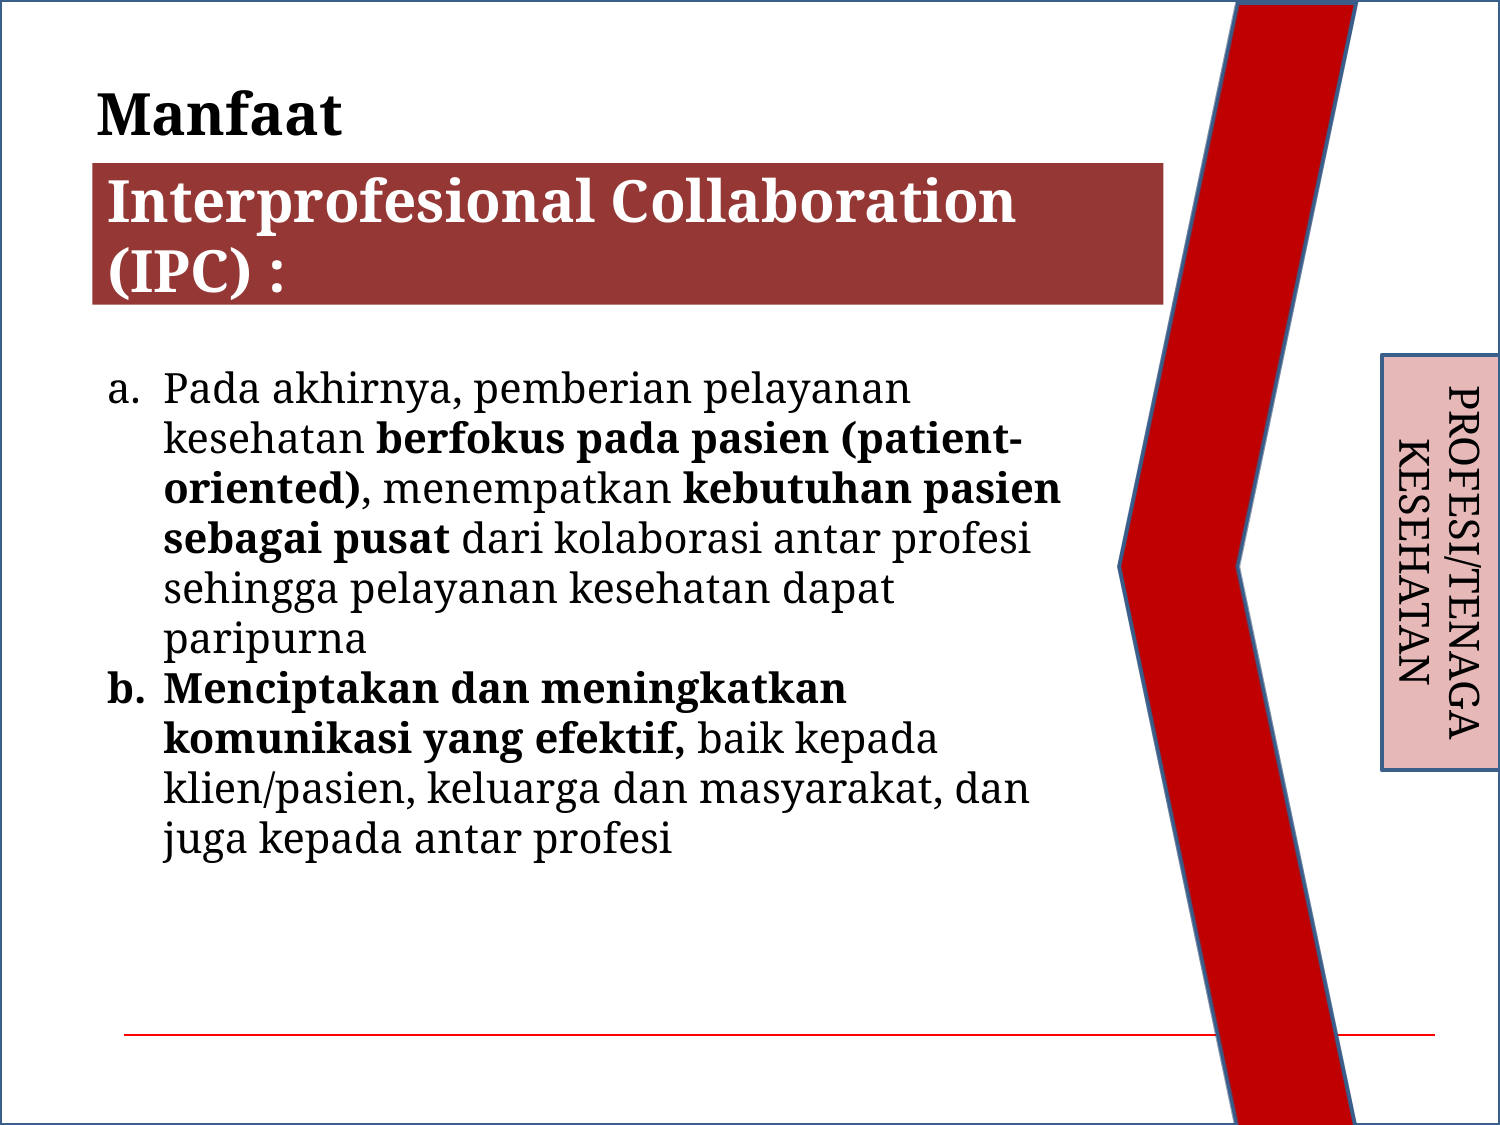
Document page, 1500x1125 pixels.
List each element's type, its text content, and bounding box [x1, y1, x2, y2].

text_box PROFESI/TENAGA KESEHATAN [1380, 353, 1500, 772]
text_box [0, 0, 1116, 1125]
text_box Manfaat [79, 39, 965, 185]
text_box Pada akhirnya, pemberian pelayanan kesehatan berfokus pada pasien (patient-oriented), menempatkan kebutuhan pasien sebagai pusat dari kolaborasi antar profesi sehingga pelayanan kesehatan dapat paripurna Menciptakan dan meningkatkan komunikasi yang efektif, baik kepada klien/pasien, keluarga dan masyarakat, dan juga kepada antar profesi [90, 387, 1087, 836]
text_box Interprofesional Collaboration (IPC) : [90, 161, 1110, 307]
text_box [1357, 0, 1500, 1125]
picture [1115, 1, 1359, 1125]
